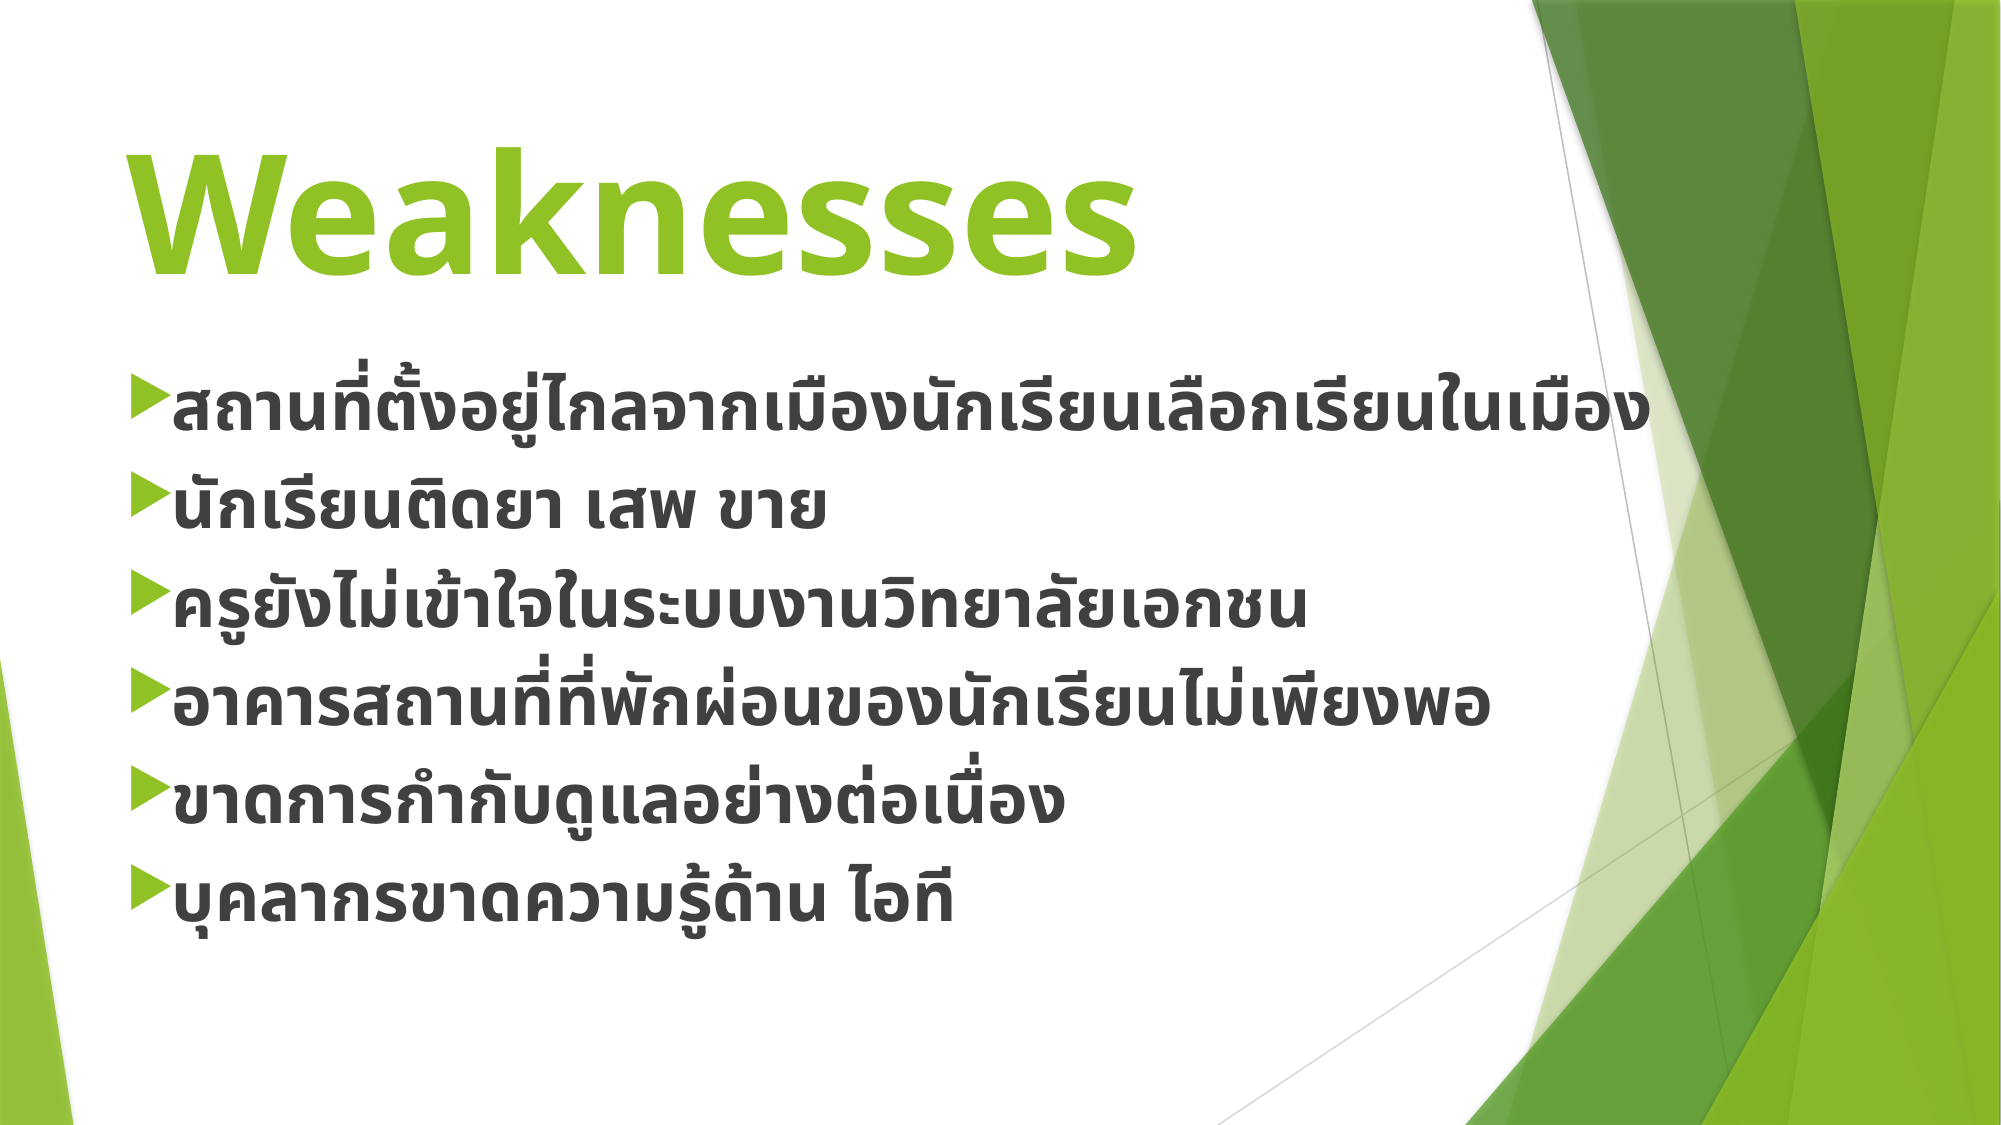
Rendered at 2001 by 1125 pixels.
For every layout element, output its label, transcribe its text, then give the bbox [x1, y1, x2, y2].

title Weaknesses [111, 99, 1522, 317]
list สถานที่ตั้งอยู่ไกลจากเมืองนักเรียนเลือกเรียนในเมือง นักเรียนติดยา เสพ ขาย ครูยังไม่เข้าใจในระบบงานวิทยาลัยเอกชน อาคารสถานที่ที่พักผ่อนของนักเรียนไม่เพียงพอ ขาดการกำกับดูแลอย่างต่อเนื่อง บุคลากรขาดความรู้ด้าน ไอที [111, 354, 1688, 992]
